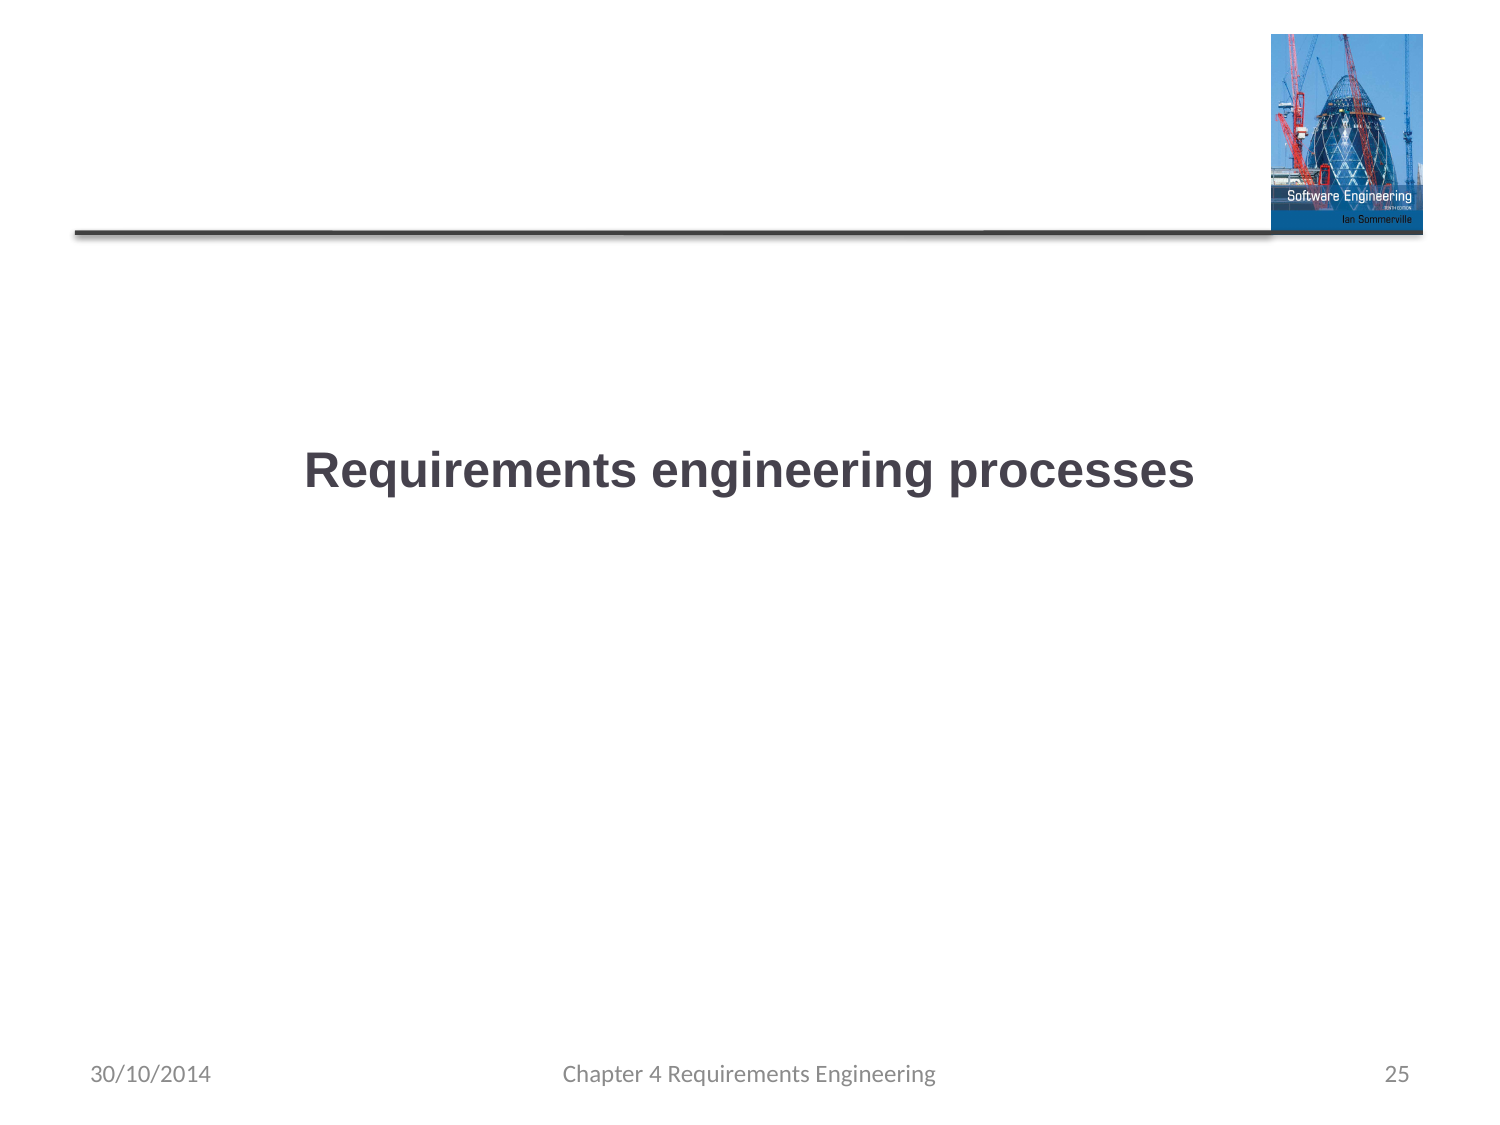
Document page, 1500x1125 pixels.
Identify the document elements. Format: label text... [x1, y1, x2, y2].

picture [1271, 34, 1423, 230]
title Requirements engineering processes [74, 373, 1426, 562]
footer Chapter 4 Requirements Engineering [512, 1042, 988, 1103]
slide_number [75, 1042, 425, 1103]
slide_number 25 [1074, 1042, 1425, 1103]
